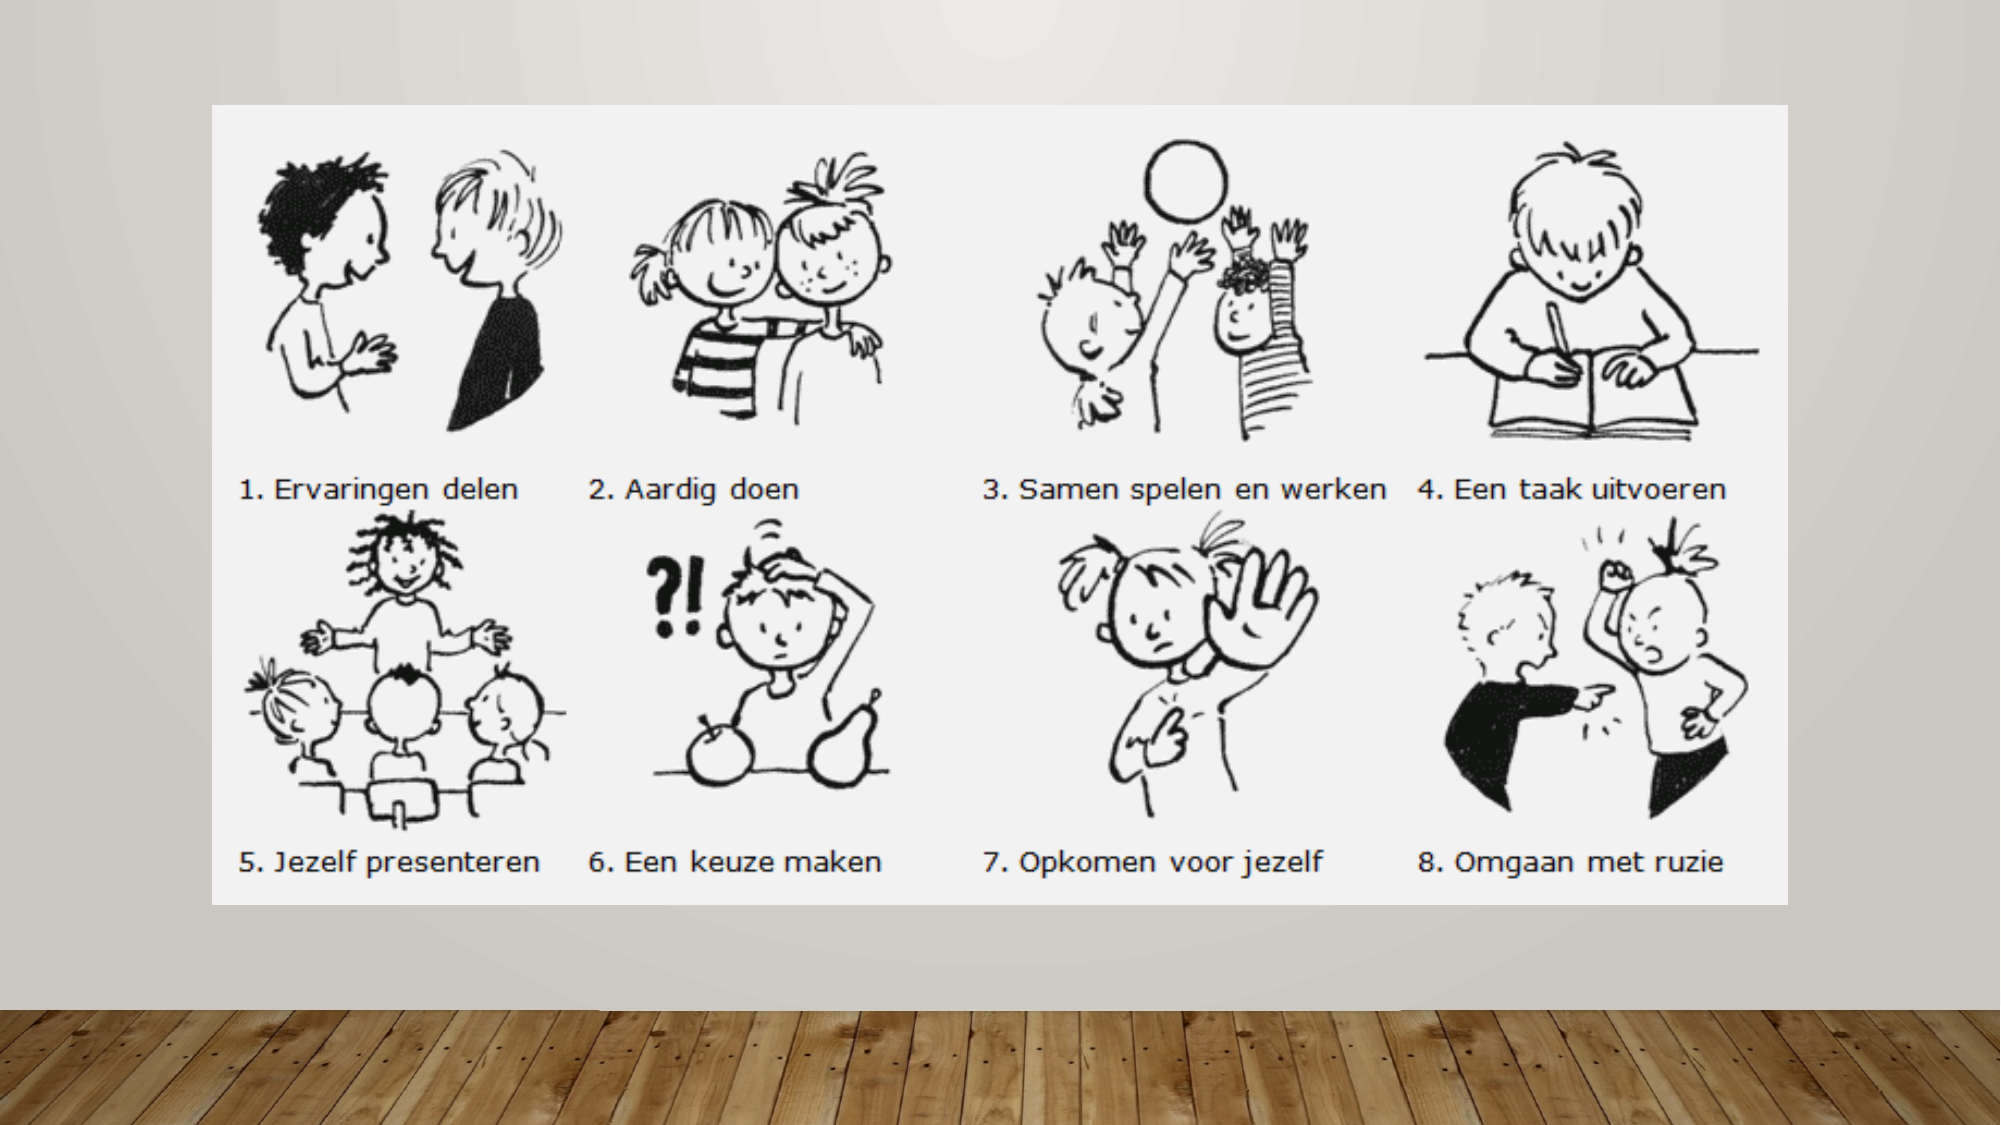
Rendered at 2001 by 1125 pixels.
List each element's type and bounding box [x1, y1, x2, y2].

text_box [0, 0, 2000, 1012]
picture [0, 1012, 2000, 1125]
picture [212, 105, 1788, 906]
